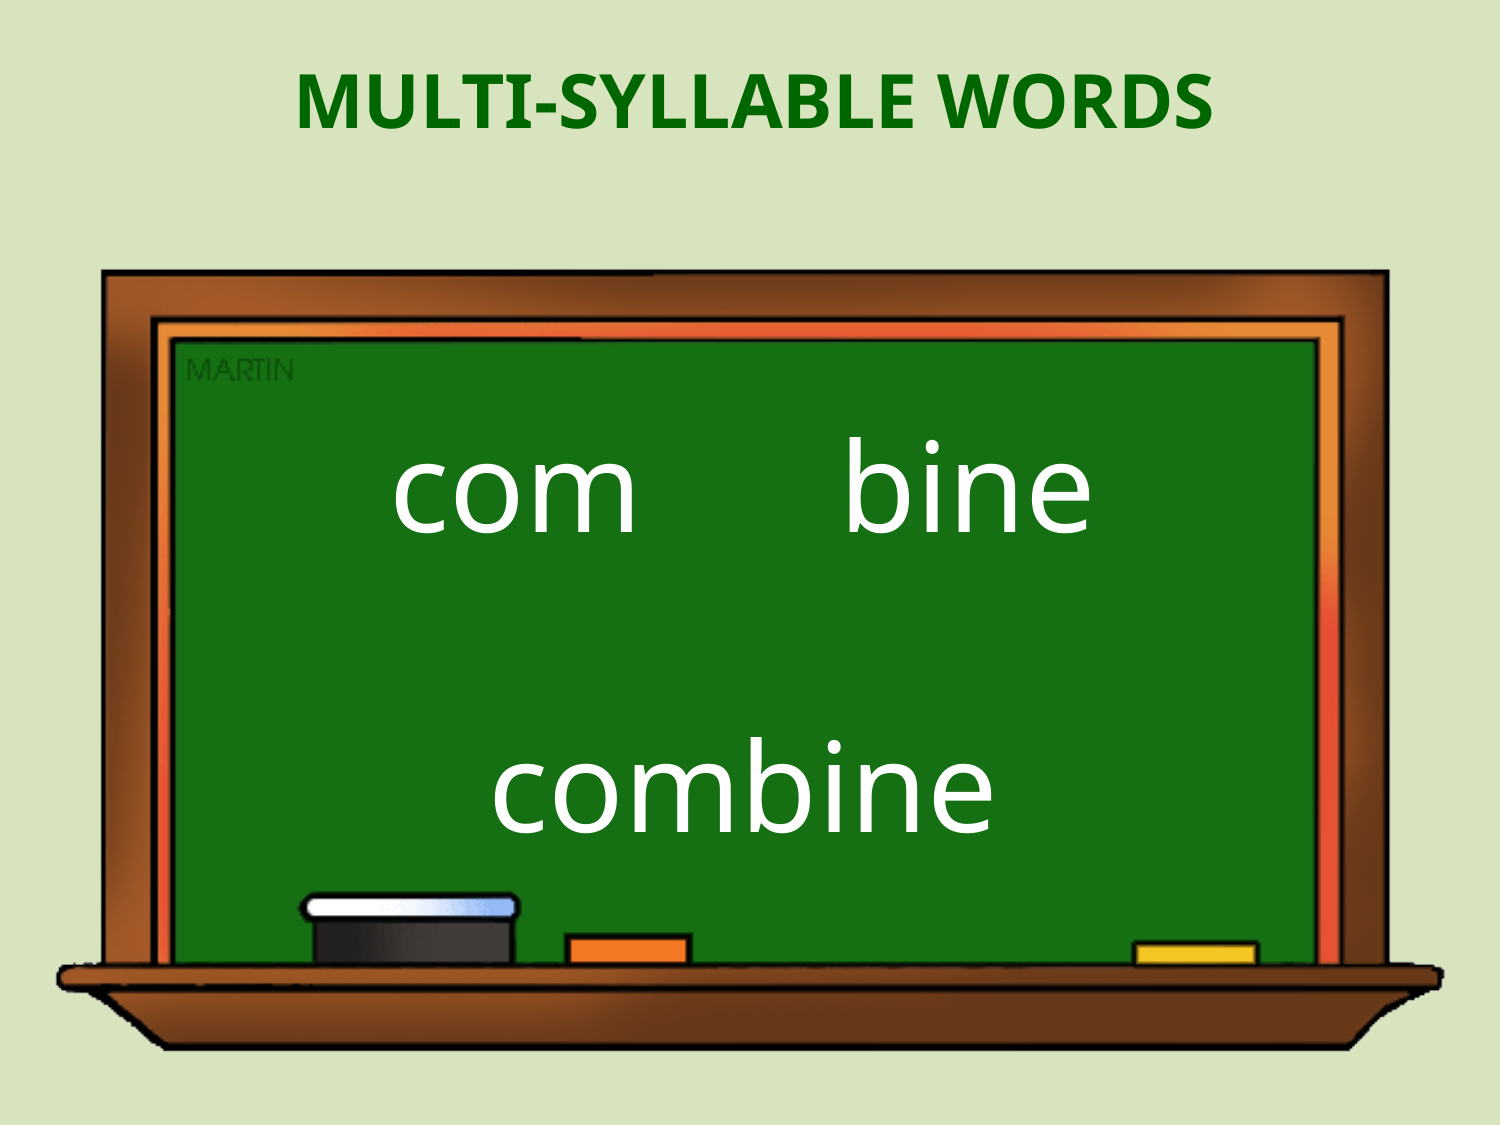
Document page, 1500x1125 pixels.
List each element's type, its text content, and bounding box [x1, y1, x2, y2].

picture [46, 243, 1463, 1063]
text_box MULTI-SYLLABLE WORDS [185, 46, 1324, 151]
